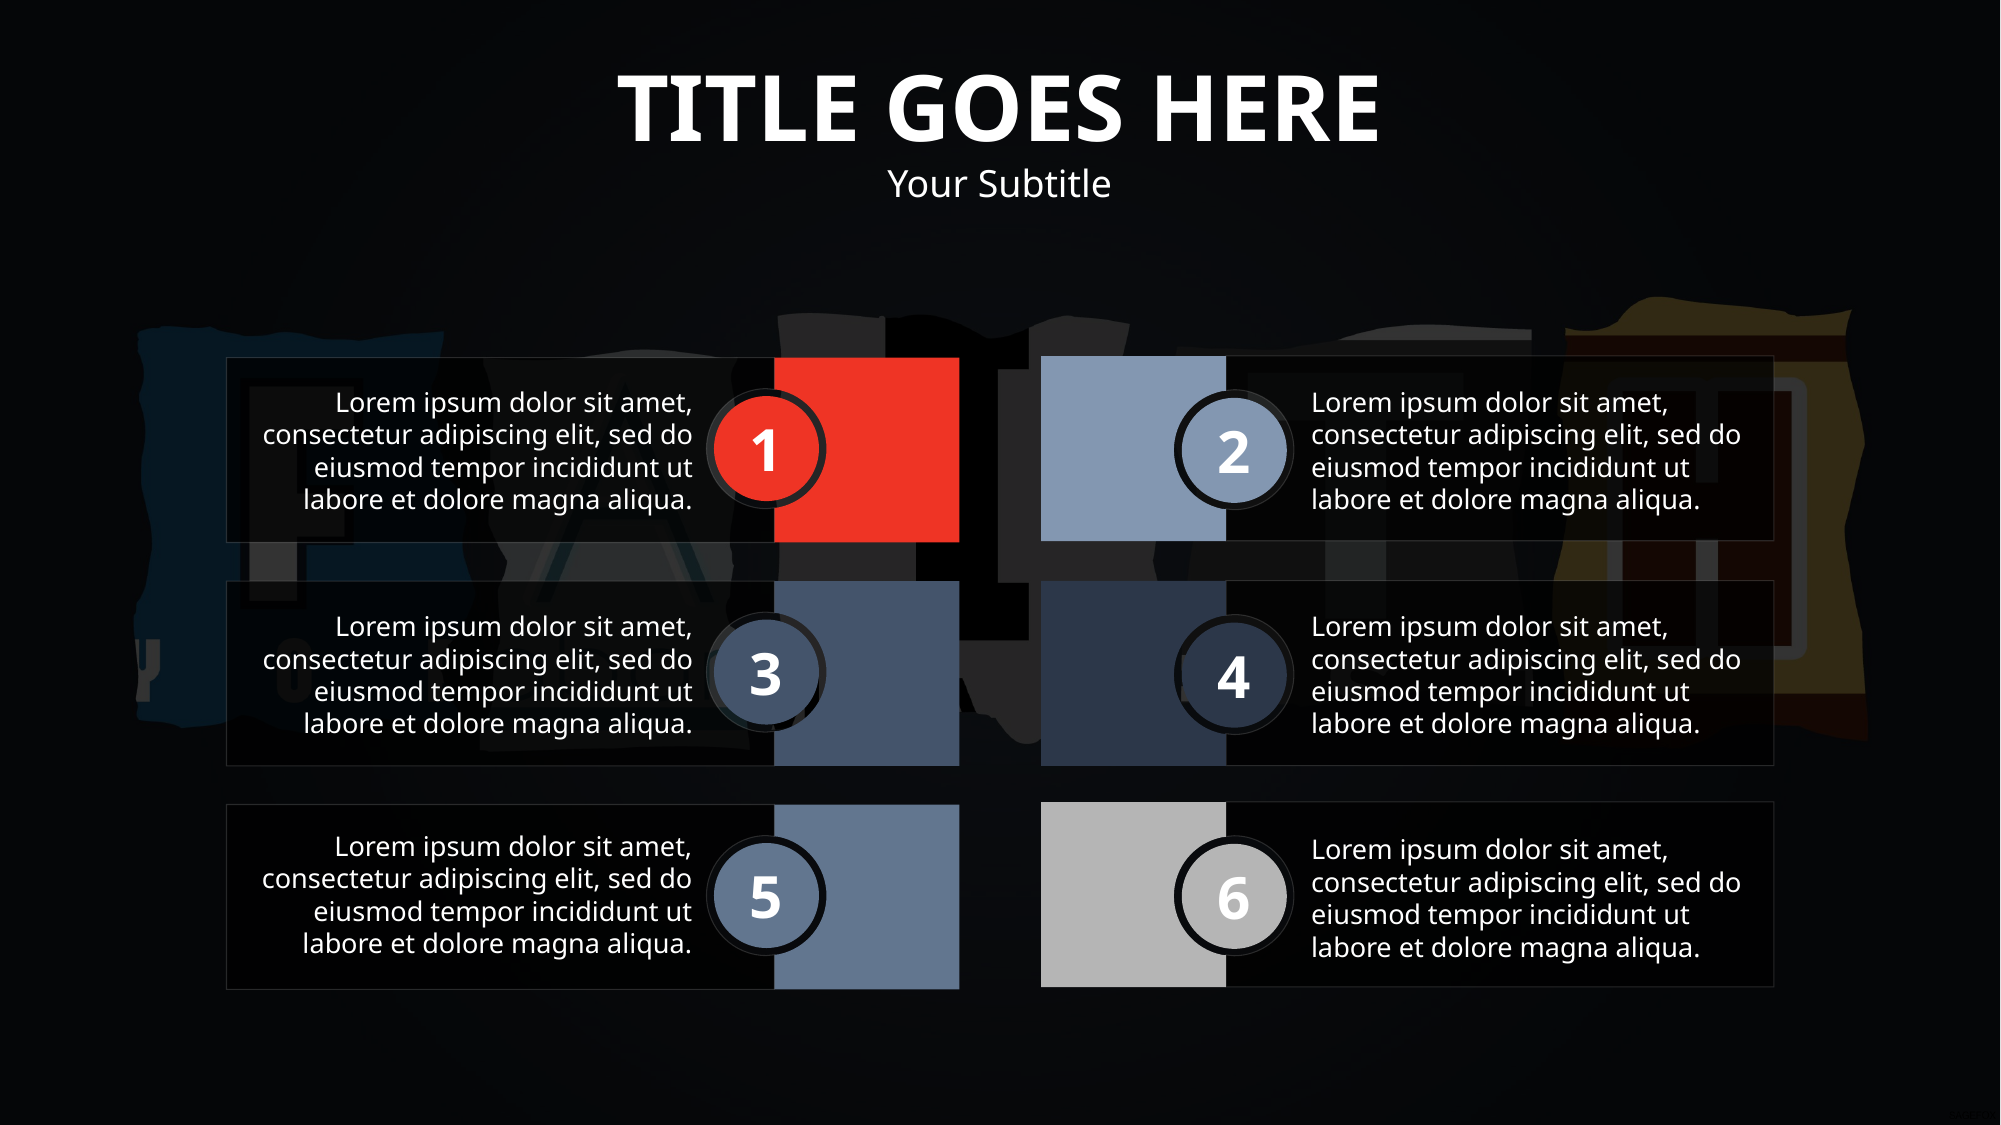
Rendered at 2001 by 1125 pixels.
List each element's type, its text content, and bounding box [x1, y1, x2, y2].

text_box [1226, 579, 1775, 767]
text_box Lorem ipsum dolor sit amet, consectetur adipiscing elit, sed do eiusmod tempor incididunt ut labore et dolore magna aliqua. [1311, 832, 1762, 963]
text_box 5 [712, 842, 821, 950]
text_box [776, 580, 961, 767]
text_box 3 [712, 618, 821, 726]
text_box [225, 803, 776, 991]
picture [0, 0, 2001, 1125]
text_box [1224, 354, 1775, 542]
text_box [225, 580, 776, 767]
text_box Lorem ipsum dolor sit amet, consectetur adipiscing elit, sed do eiusmod tempor incididunt ut labore et dolore magna aliqua. [1311, 384, 1762, 515]
text_box [1040, 801, 1228, 989]
text_box [1040, 579, 1228, 767]
text_box 2 [1180, 396, 1288, 504]
text_box [1040, 355, 1228, 543]
text_box [1224, 800, 1775, 988]
text_box TITLE GOES HERE Your Subtitle [548, 42, 1452, 212]
text_box 1 [712, 395, 821, 503]
text_box [776, 803, 961, 991]
text_box Lorem ipsum dolor sit amet, consectetur adipiscing elit, sed do eiusmod tempor incididunt ut labore et dolore magna aliqua. [242, 609, 693, 740]
text_box 4 [1180, 621, 1288, 729]
text_box Lorem ipsum dolor sit amet, consectetur adipiscing elit, sed do eiusmod tempor incididunt ut labore et dolore magna aliqua. [1311, 609, 1762, 740]
text_box Lorem ipsum dolor sit amet, consectetur adipiscing elit, sed do eiusmod tempor incididunt ut labore et dolore magna aliqua. [242, 384, 693, 515]
text_box 6 [1180, 842, 1288, 950]
text_box Lorem ipsum dolor sit amet, consectetur adipiscing elit, sed do eiusmod tempor incididunt ut labore et dolore magna aliqua. [241, 828, 692, 959]
text_box [776, 356, 961, 544]
text_box [225, 356, 776, 544]
